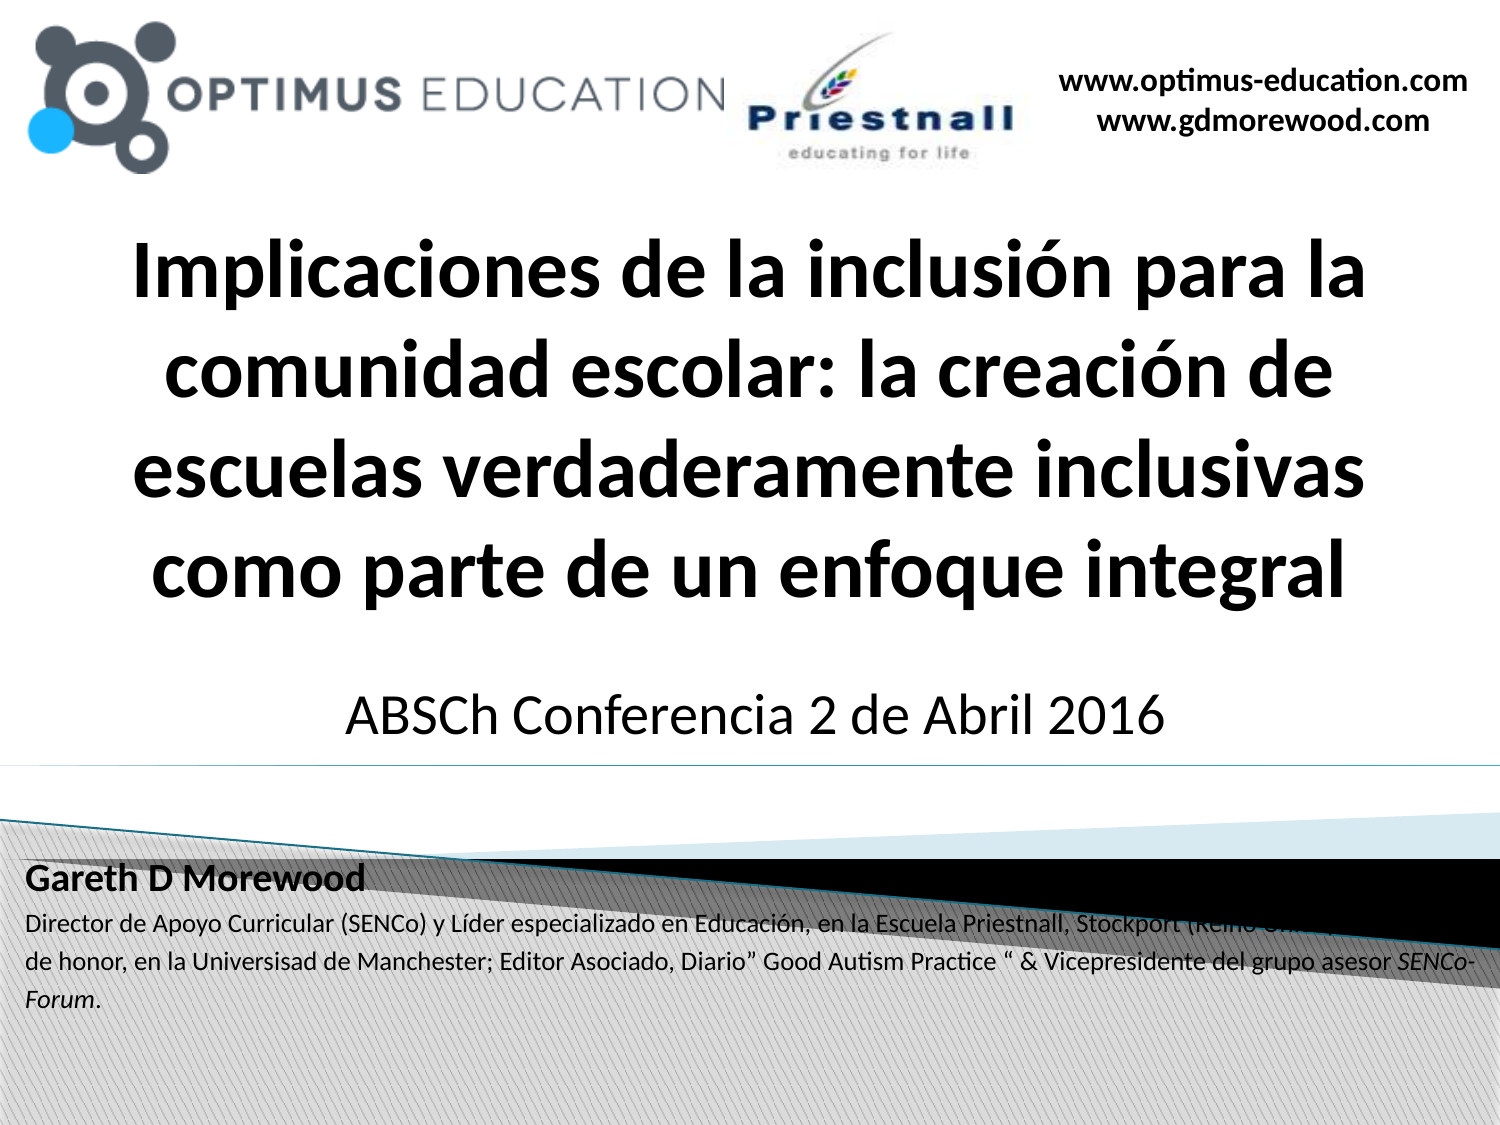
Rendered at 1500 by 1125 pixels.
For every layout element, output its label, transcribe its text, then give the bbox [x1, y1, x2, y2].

title Implicaciones de la inclusión para la comunidad escolar: la creación de escuelas verdaderamente inclusivas como parte de un enfoque integral [29, 326, 1471, 622]
text_box ABSCh Conferencia 2 de Abril 2016 [194, 668, 1317, 754]
text_box Gareth D Morewood Director de Apoyo Curricular (SENCo) y Líder especializado en Educación, en la Escuela Priestnall, Stockport (Reino Unido) ; Investigador de honor, en la Universisad de Manchester; Editor Asociado, Diario” Good Autism Practice “ & Vicepresidente del grupo asesor SENCo-Forum. [17, 822, 1500, 1033]
picture [26, 20, 724, 174]
picture [726, 20, 1034, 174]
